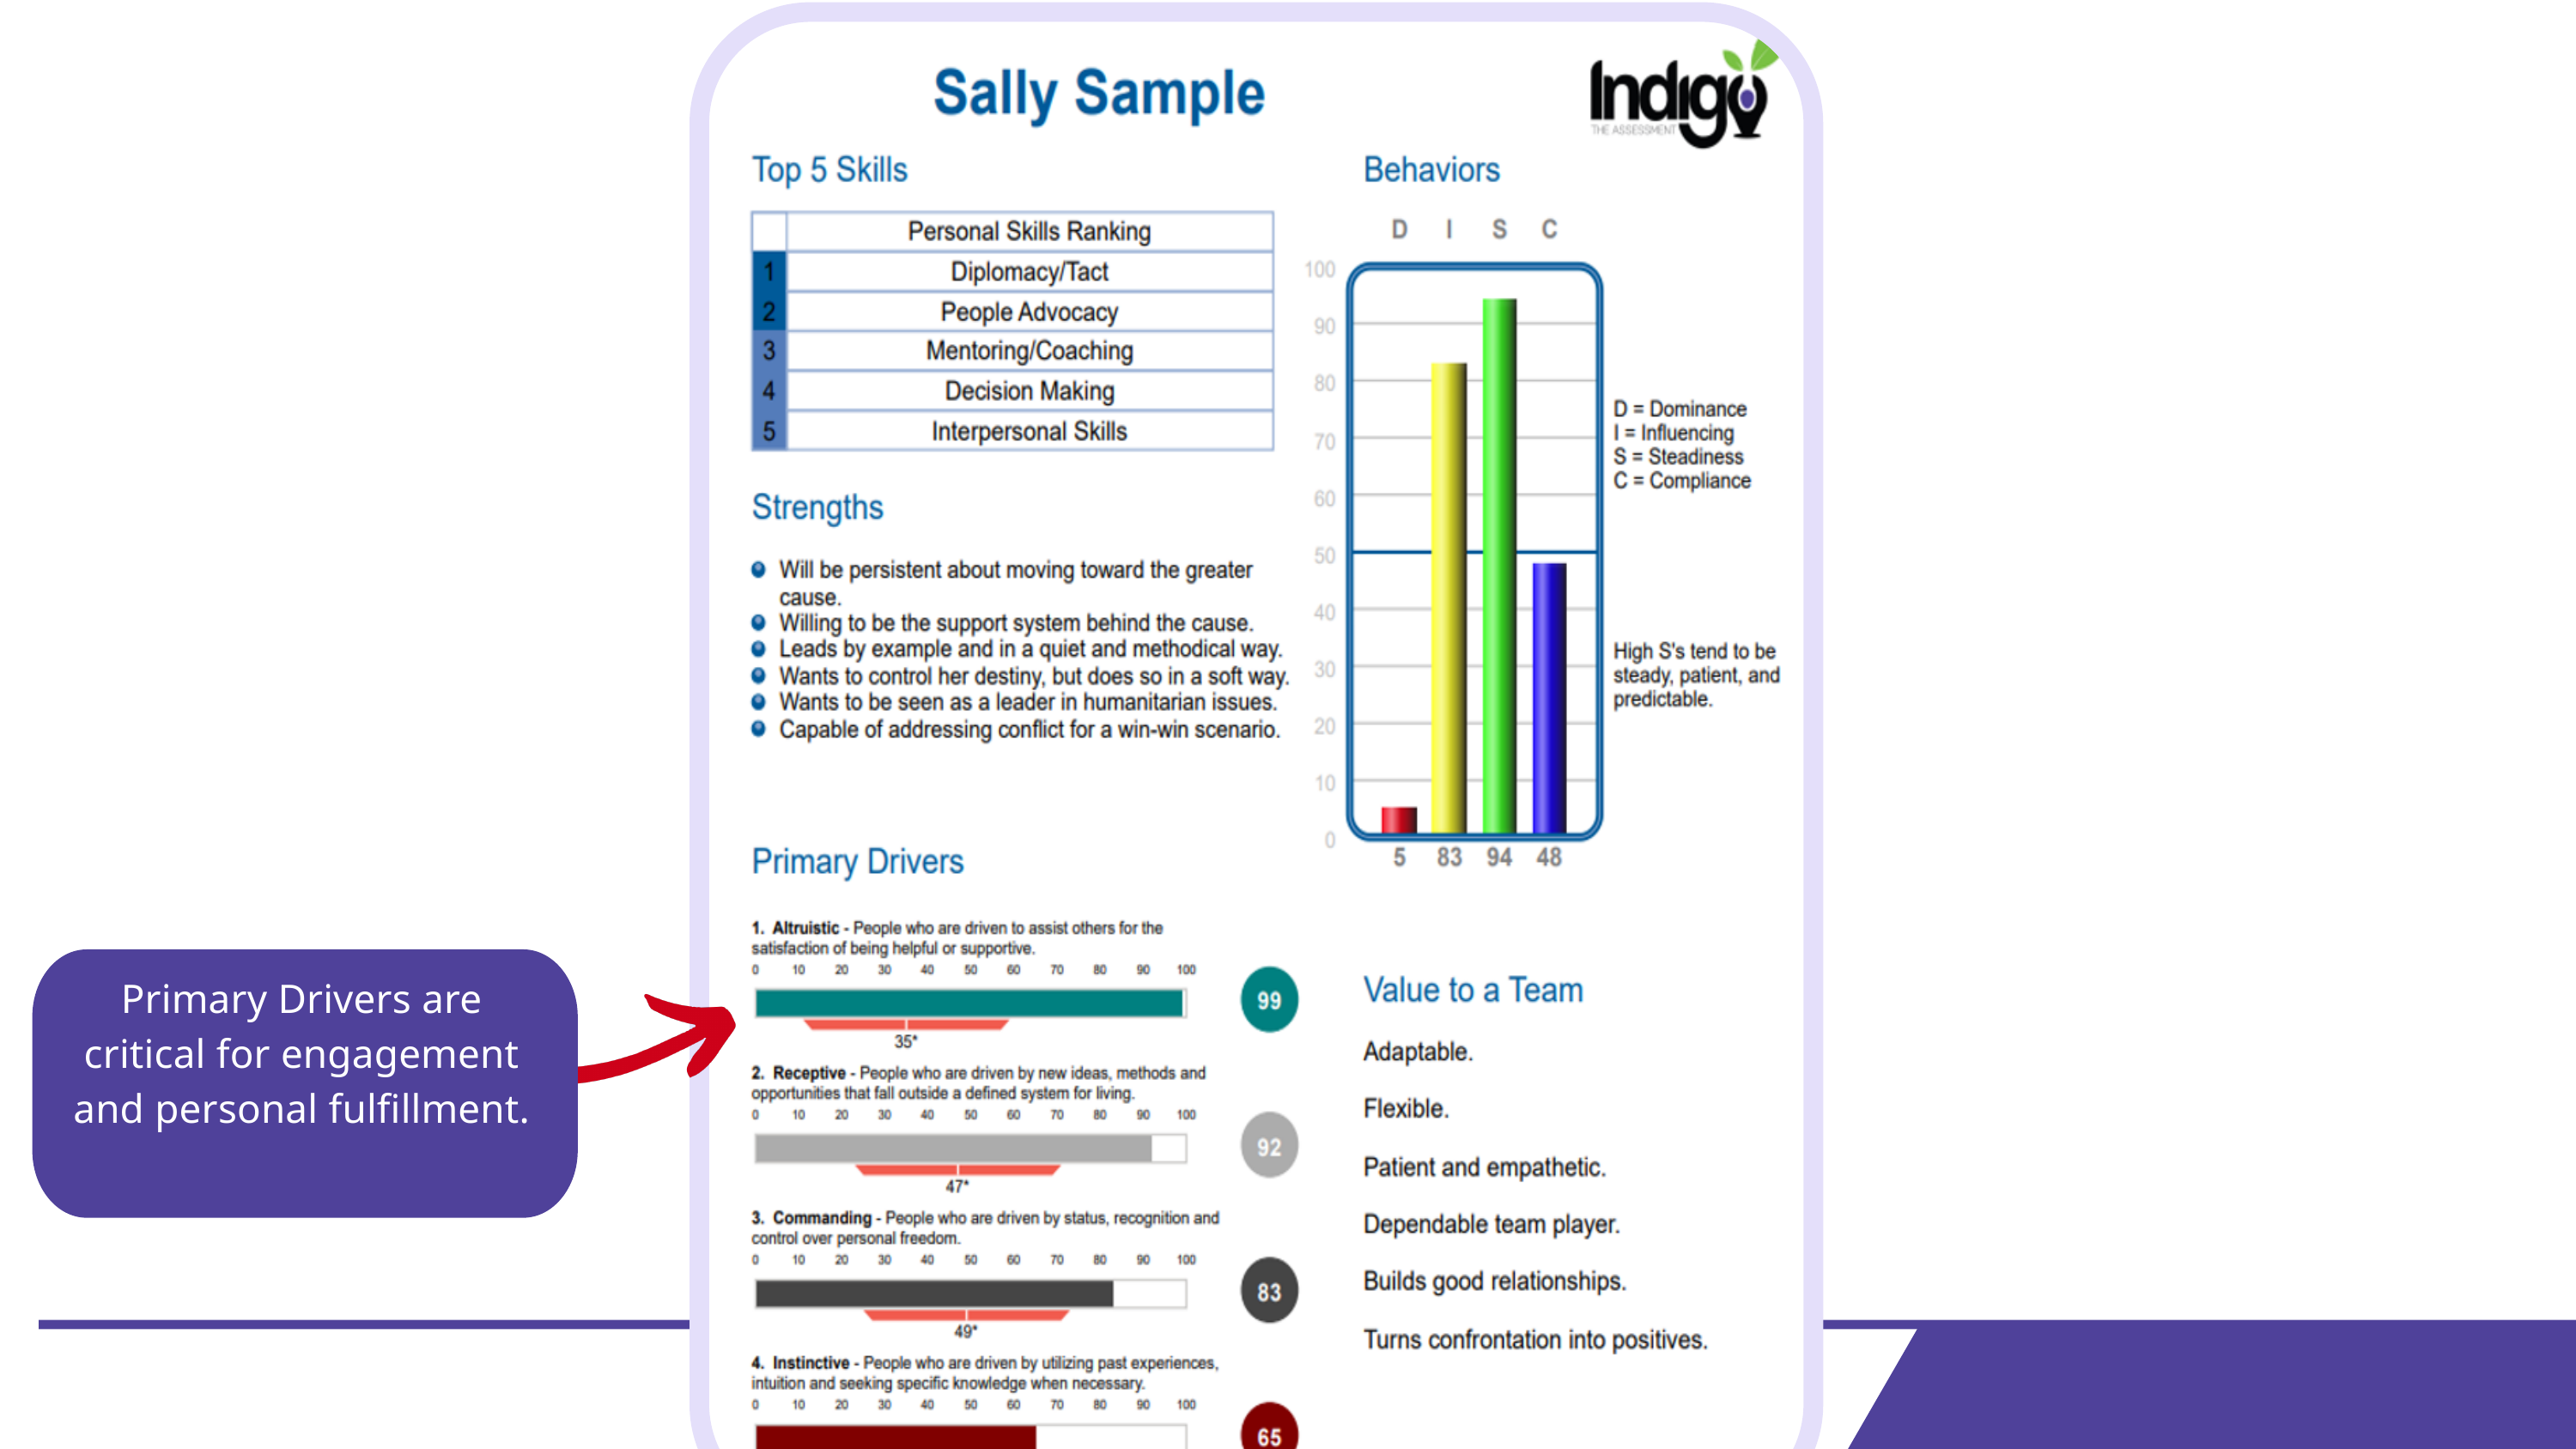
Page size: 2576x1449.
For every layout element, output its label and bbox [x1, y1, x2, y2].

text_box [689, 2, 1824, 1449]
text_box [1844, 1325, 2576, 1449]
picture [579, 986, 738, 1089]
text_box [32, 924, 579, 1449]
